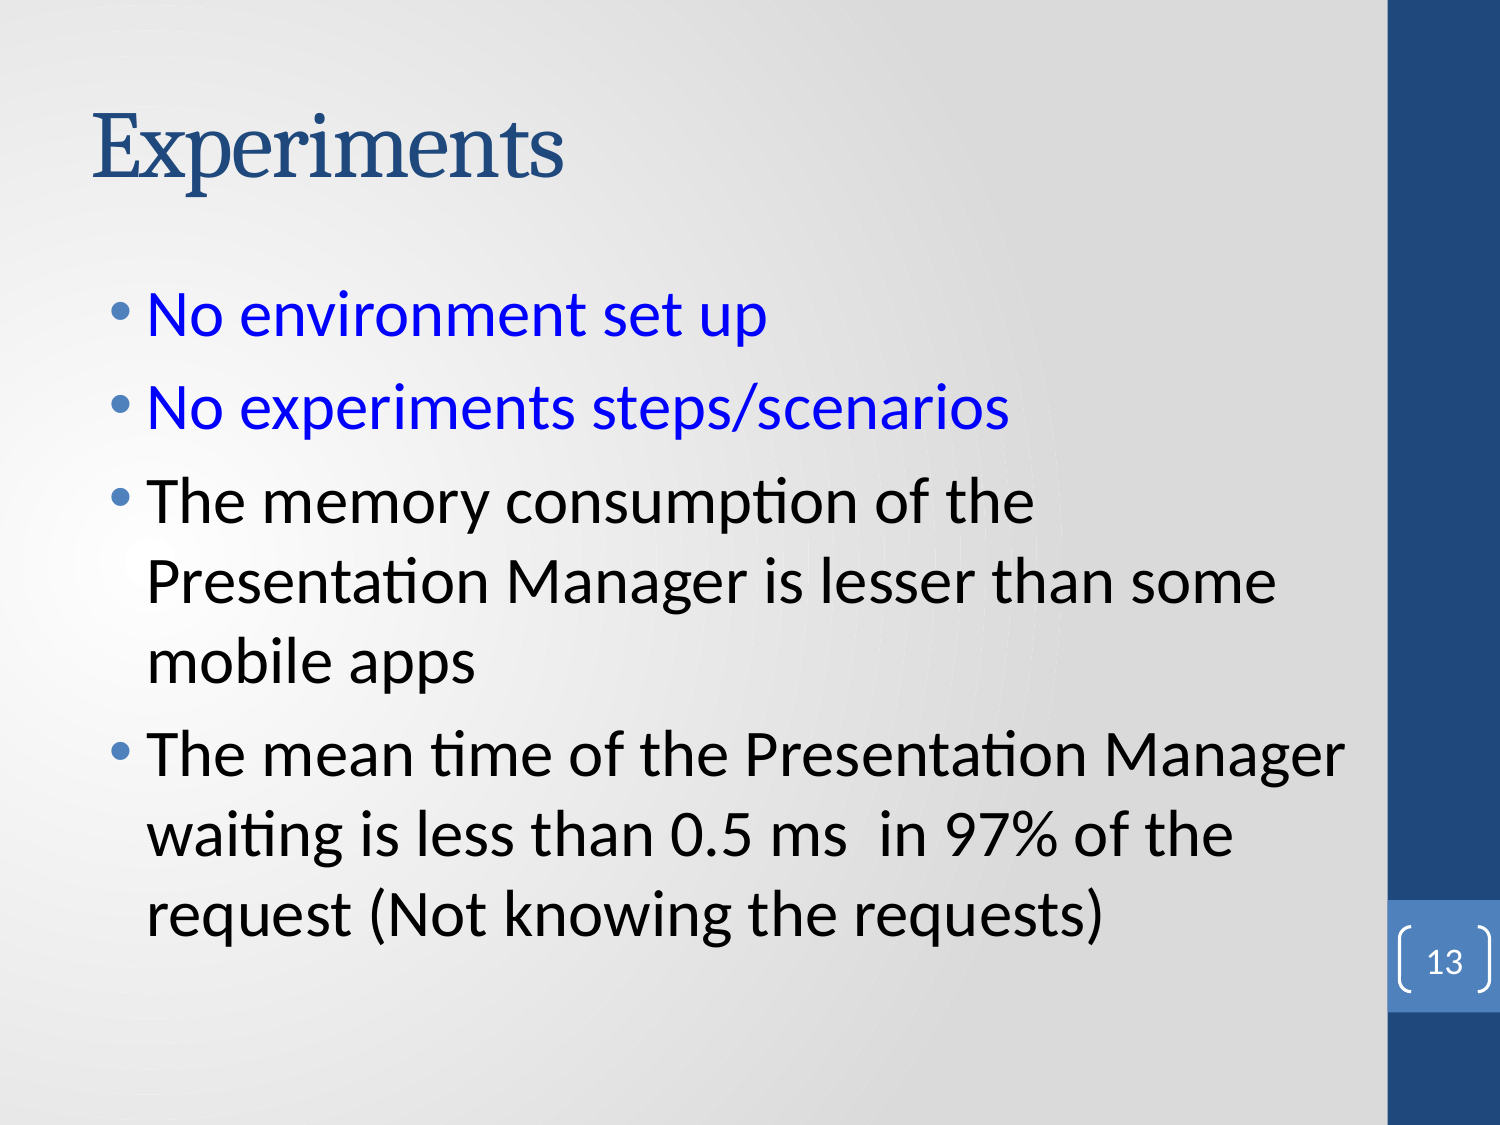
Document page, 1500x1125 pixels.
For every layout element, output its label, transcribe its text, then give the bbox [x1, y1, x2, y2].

slide_number 13 [1397, 925, 1492, 994]
title Experiments [75, 45, 1325, 233]
list No environment set up No experiments steps/scenarios The memory consumption of the Presentation Manager is lesser than some mobile apps The mean time of the Presentation Manager waiting is less than 0.5 ms in 97% of the request (Not knowing the requests) [75, 262, 1388, 1050]
